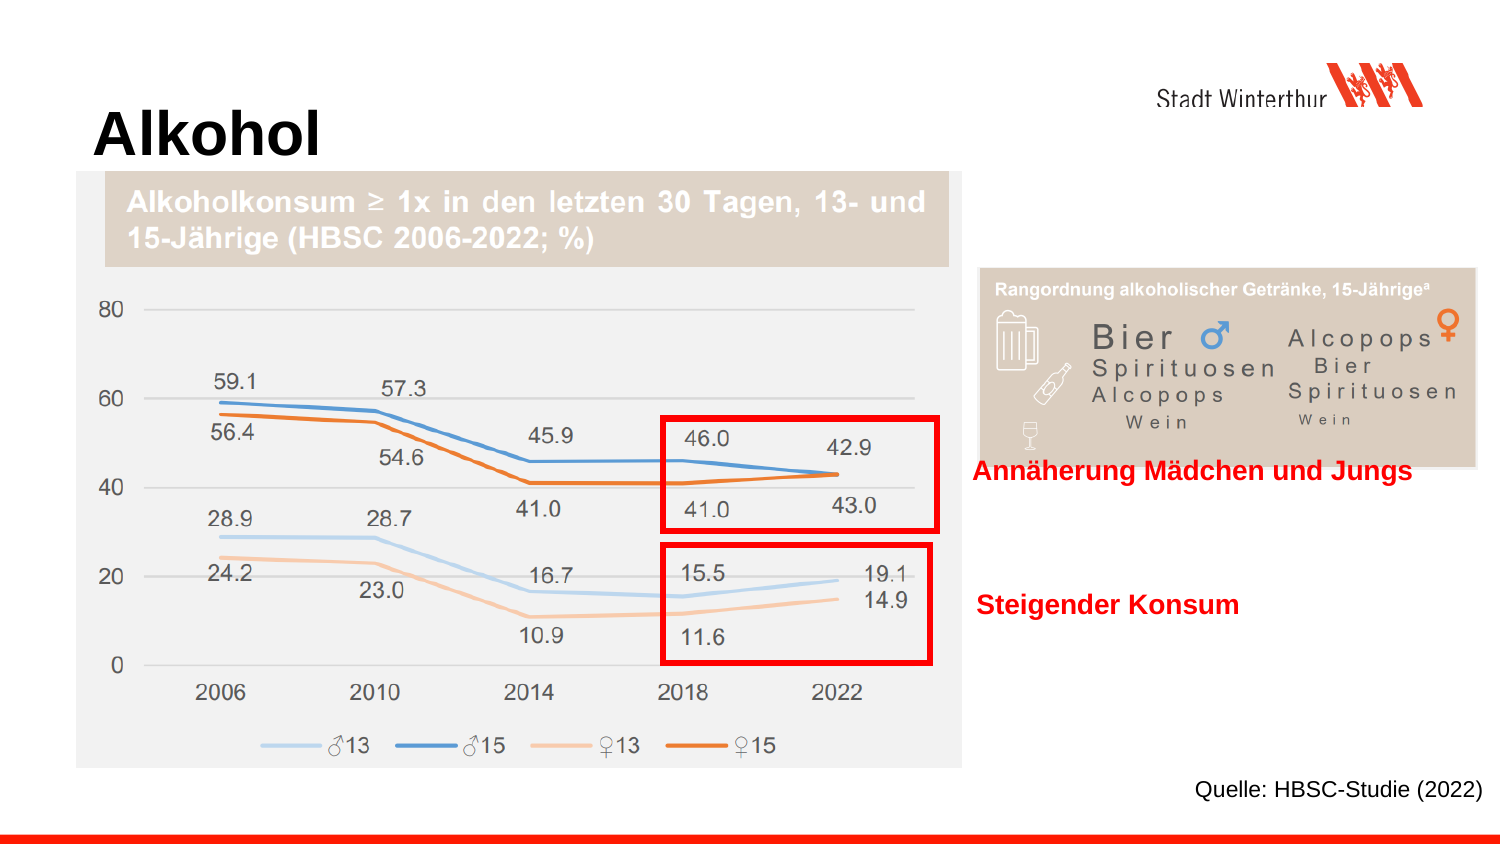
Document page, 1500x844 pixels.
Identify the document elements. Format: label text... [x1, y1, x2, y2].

text_box Quelle: HBSC-Studie (2022) [1180, 767, 1499, 810]
text_box Annäherung Mädchen und Jungs [962, 444, 1429, 494]
text_box Steigender Konsum [962, 578, 1256, 628]
picture [76, 171, 962, 768]
picture [977, 267, 1478, 470]
title Alkohol [77, 44, 1040, 208]
